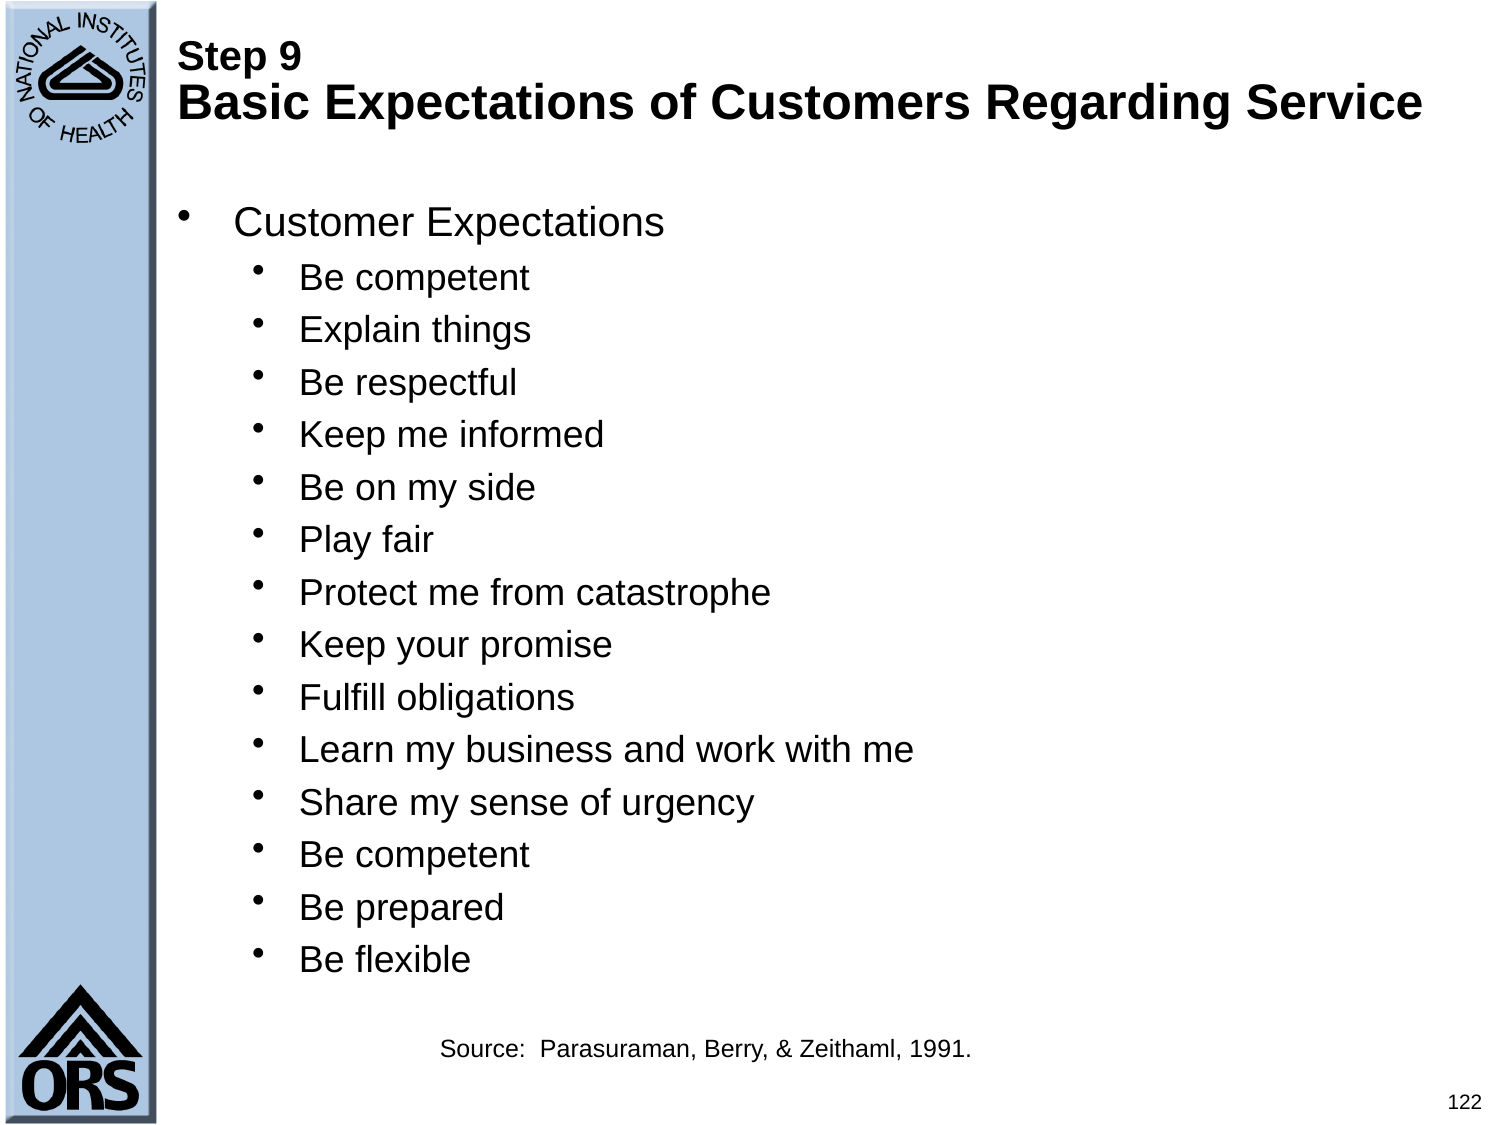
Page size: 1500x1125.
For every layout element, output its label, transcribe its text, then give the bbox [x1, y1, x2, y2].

list Customer Expectations Be competent Explain things Be respectful Keep me informed Be on my side Play fair Protect me from catastrophe Keep your promise Fulfill obligations Learn my business and work with me Share my sense of urgency Be competent Be prepared Be flexible [161, 187, 1450, 950]
title Step 9 Basic Expectations of Customers Regarding Service [161, 62, 1500, 138]
slide_number 122 [1372, 1081, 1498, 1125]
text_box Source: Parasuraman, Berry, & Zeithaml, 1991. [425, 1025, 1225, 1070]
